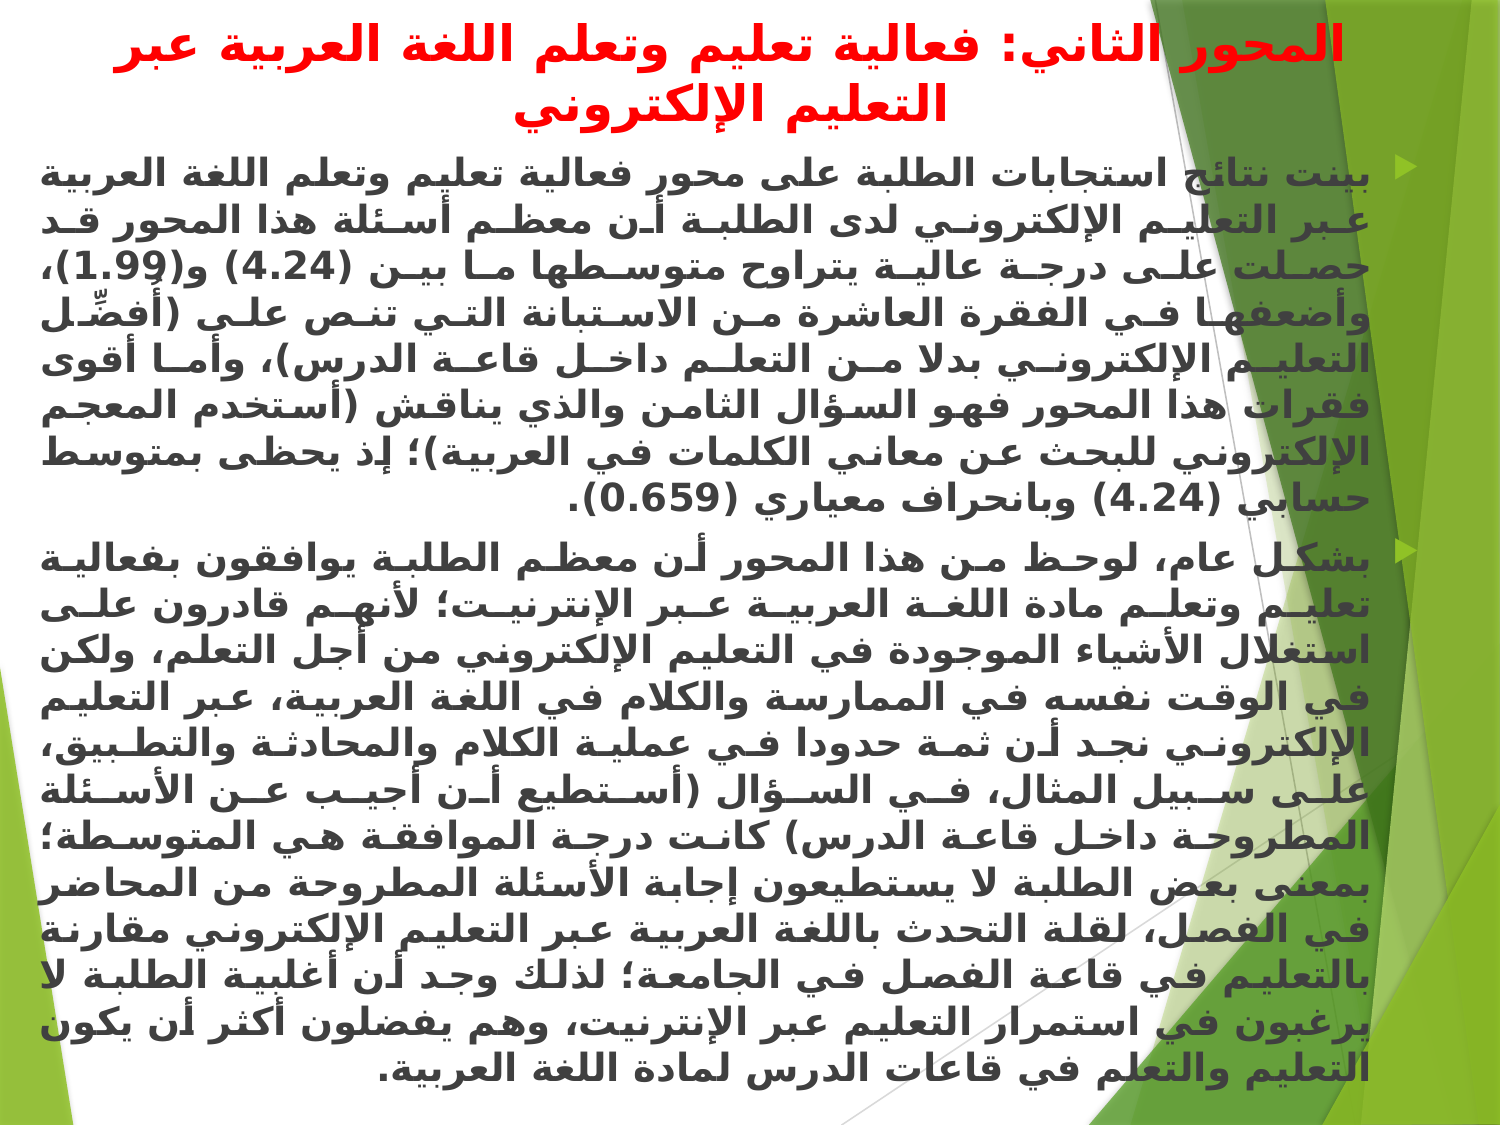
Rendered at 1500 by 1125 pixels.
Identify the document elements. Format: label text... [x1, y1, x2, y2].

title المحور الثاني: فعالية تعليم وتعلم اللغة العربية عبر التعليم الإلكتروني [37, 4, 1425, 99]
list بينت نتائج استجابات الطلبة على محور فعالية تعليم وتعلم اللغة العربية عبر التعليم الإلكتروني لدى الطلبة أن معظم أسئلة هذا المحور قد حصلت على درجة عالية يتراوح متوسطها ما بين (4.24) و(1.99)، وأضعفها في الفقرة العاشرة من الاستبانة التي تنص على (أُفضِّل التعليم الإلكتروني بدلا من التعلم داخل قاعة الدرس)، وأما أقوى فقرات هذا المحور فهو السؤال الثامن والذي يناقش (أستخدم المعجم الإلكتروني للبحث عن معاني الكلمات في العربية)؛ إذ يحظى بمتوسط حسابي (4.24) وبانحراف معياري (0.659). بشكل عام، لوحظ من هذا المحور أن معظم الطلبة يوافقون بفعالية تعليم وتعلم مادة اللغة العربية عبر الإنترنيت؛ لأنهم قادرون على استغلال الأشياء الموجودة في التعليم الإلكتروني من أجل التعلم، ولكن في الوقت نفسه في الممارسة والكلام في اللغة العربية، عبر التعليم الإلكتروني نجد أن ثمة حدودا في عملية الكلام والمحادثة والتطبيق، على سبيل المثال، في السؤال (أستطيع أن أجيب عن الأسئلة المطروحة داخل قاعة الدرس) كانت درجة الموافقة هي المتوسطة؛ بمعنى بعض الطلبة لا يستطيعون إجابة الأسئلة المطروحة من المحاضر في الفصل، لقلة التحدث باللغة العربية عبر التعليم الإلكتروني مقارنة بالتعليم في قاعة الفصل في الجامعة؛ لذلك وجد أن أغلبية الطلبة لا يرغبون في استمرار التعليم عبر الإنترنيت، وهم يفضلون أكثر أن يكون التعليم والتعلم في قاعات الدرس لمادة اللغة العربية. [24, 99, 1425, 1113]
